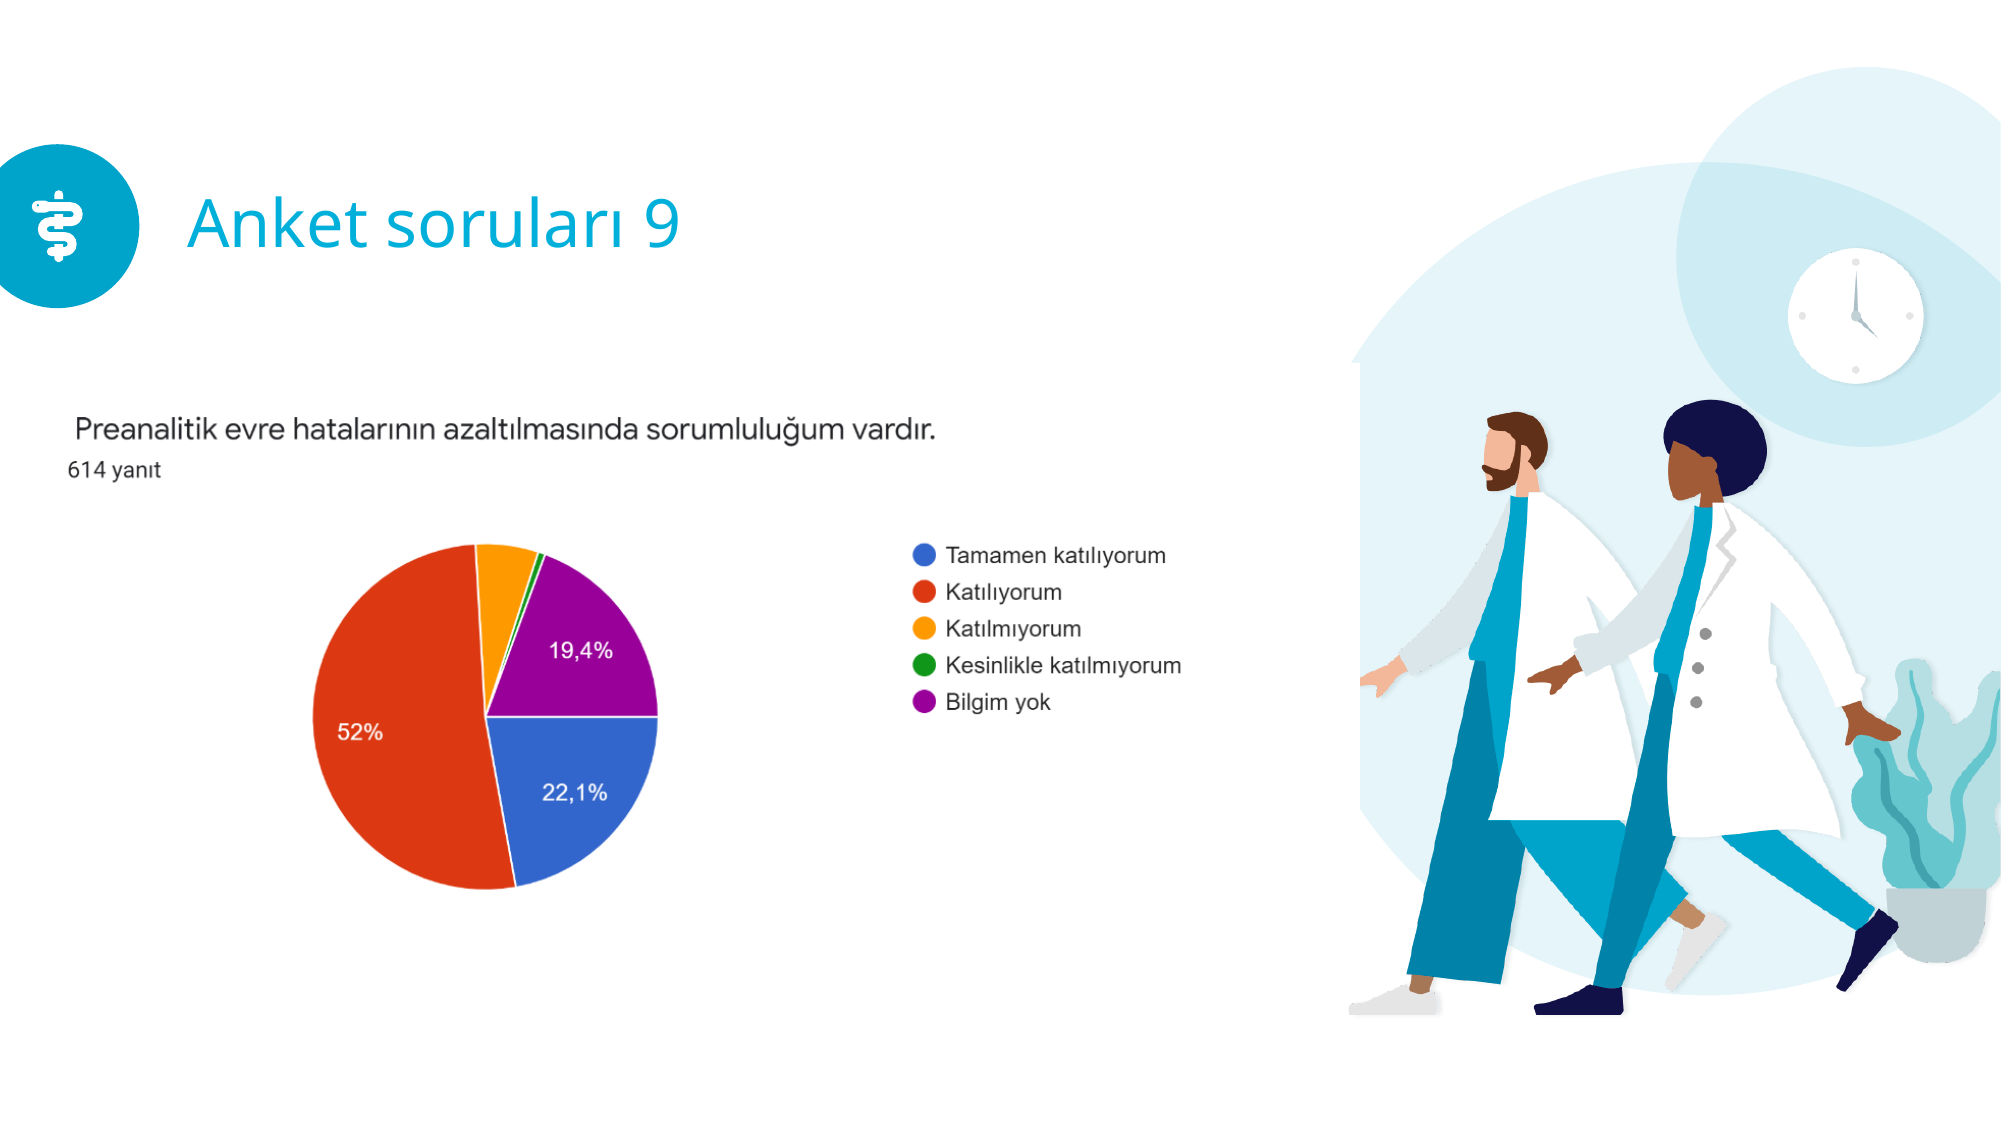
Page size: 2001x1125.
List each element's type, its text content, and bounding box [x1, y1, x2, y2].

title Anket soruları 9 [187, 144, 1632, 309]
picture [21, 247, 2000, 1015]
